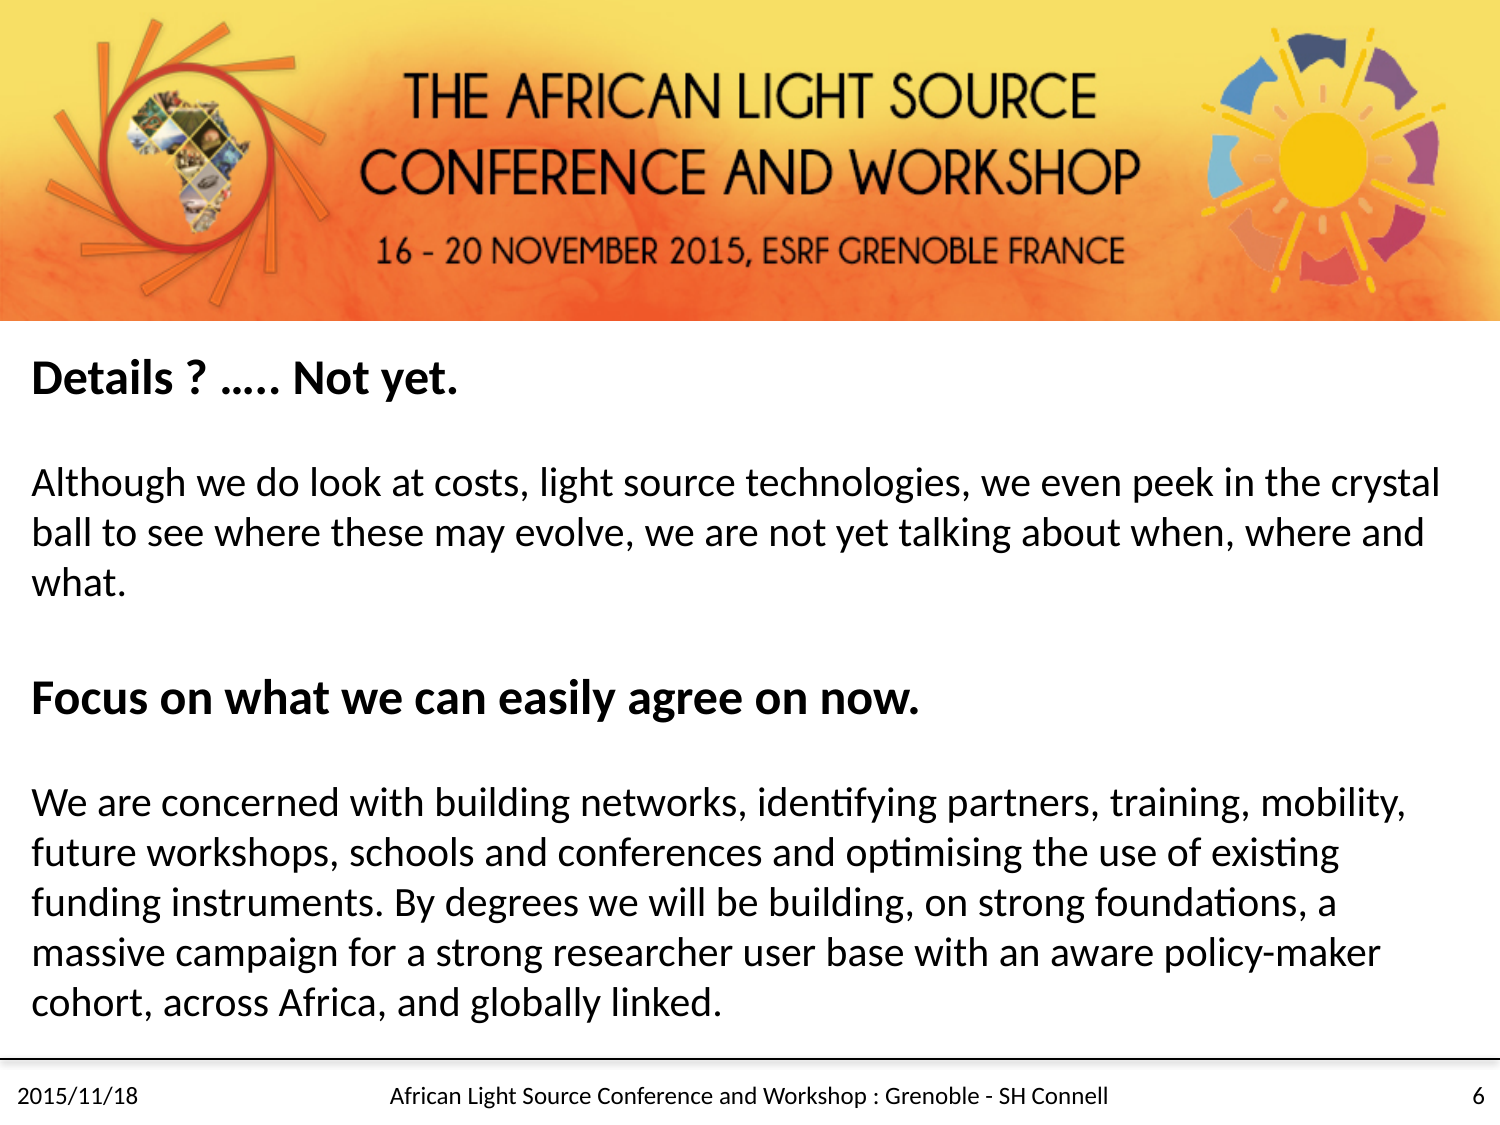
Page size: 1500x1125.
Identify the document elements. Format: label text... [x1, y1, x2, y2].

picture [0, 0, 1500, 321]
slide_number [2, 1065, 353, 1125]
footer African Light Source Conference and Workshop : Grenoble - SH Connell [372, 1064, 1128, 1125]
slide_number 6 [1425, 1064, 1500, 1125]
text_box Details ? ….. Not yet. Although we do look at costs, light source technologies, we even peek in the crystal ball to see where these may evolve, we are not yet talking about when, where and what. Focus on what we can easily agree on now. We are concerned with building networks, identifying partners, training, mobility, future workshops, schools and conferences and optimising the use of existing funding instruments. By degrees we will be building, on strong foundations, a massive campaign for a strong researcher user base with an aware policy-maker cohort, across Africa, and globally linked. [16, 337, 1486, 1033]
